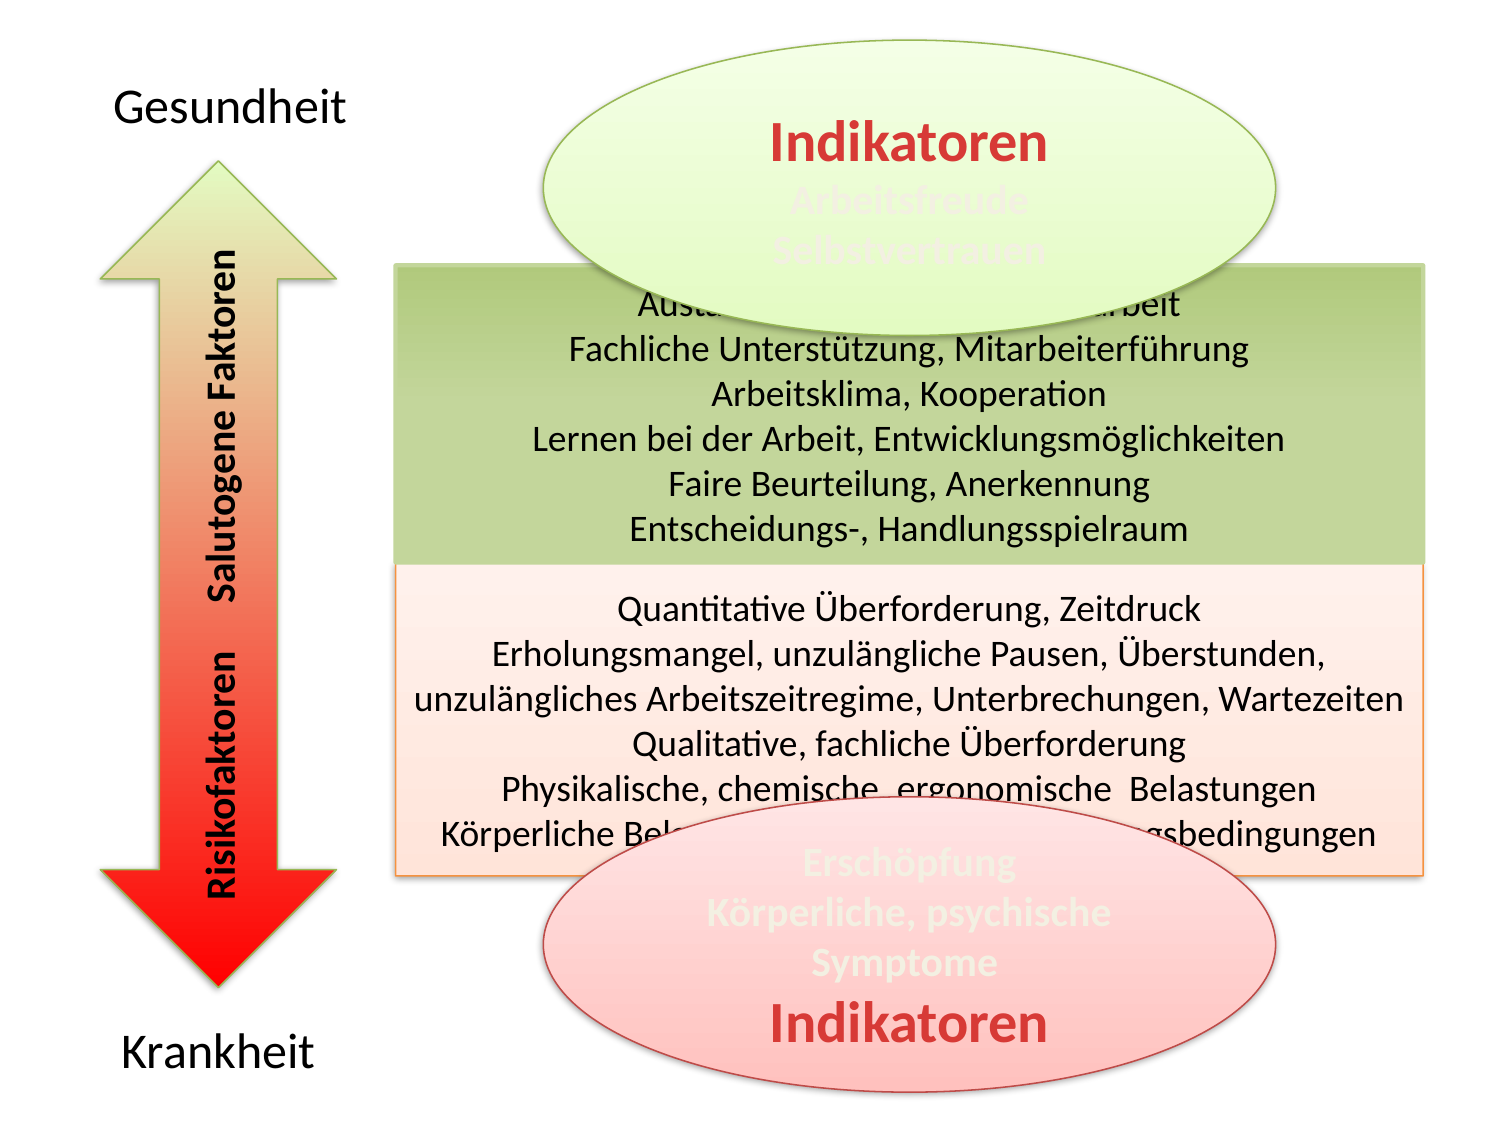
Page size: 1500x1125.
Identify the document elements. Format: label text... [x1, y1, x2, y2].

text_box Indikatoren Arbeitsfreude Selbstvertrauen [542, 39, 1277, 337]
text_box Quantitative Überforderung, Zeitdruck Erholungsmangel, unzulängliche Pausen, Überstunden, unzulängliches Arbeitszeitregime, Unterbrechungen, Wartezeiten Qualitative, fachliche Überforderung Physikalische, chemische, ergonomische Belastungen Körperliche Belastungen, schädliche Umgebungsbedingungen [394, 565, 1424, 877]
text_box Gesundheit [64, 66, 396, 142]
text_box Potenziale [744, 36, 1075, 54]
text_box Gefährdungen [1027, 1082, 1081, 1092]
text_box Krankheit [53, 1011, 384, 1087]
text_box Austausch mit Kollegen, Teamarbeit Fachliche Unterstützung, Mitarbeiterführung Arbeitsklima, Kooperation Lernen bei der Arbeit, Entwicklungsmöglichkeiten Faire Beurteilung, Anerkennung Entscheidungs-, Handlungsspielraum [393, 263, 1426, 565]
text_box Erschöpfung Körperliche, psychische Symptome Indikatoren [542, 796, 1277, 1093]
text_box Risikofaktoren Salutogene Faktoren [99, 160, 338, 989]
text_box Gefährdungen [750, 1085, 791, 1092]
